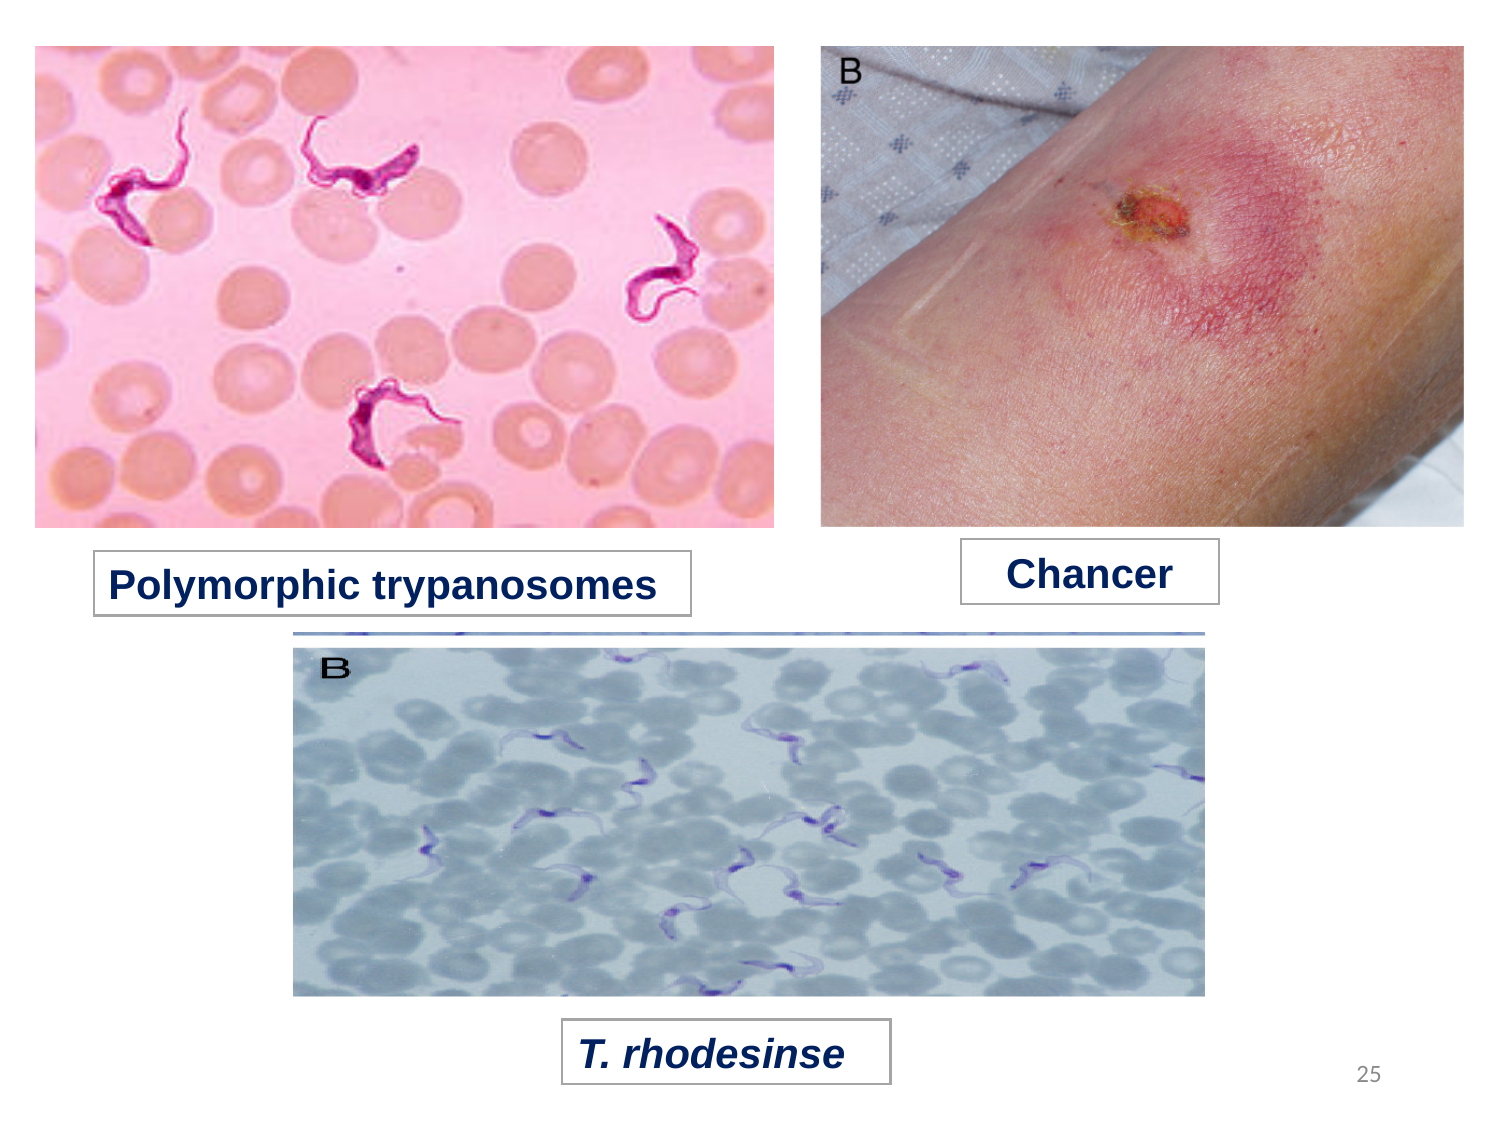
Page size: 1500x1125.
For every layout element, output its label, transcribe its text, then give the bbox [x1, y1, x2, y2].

text_box T. rhodesinse [561, 1018, 892, 1085]
picture [820, 46, 1465, 528]
text_box Chancer [960, 538, 1220, 605]
picture [35, 46, 774, 528]
picture [292, 632, 1207, 997]
text_box Polymorphic trypanosomes [93, 550, 692, 617]
slide_number 25 [1059, 1042, 1397, 1103]
